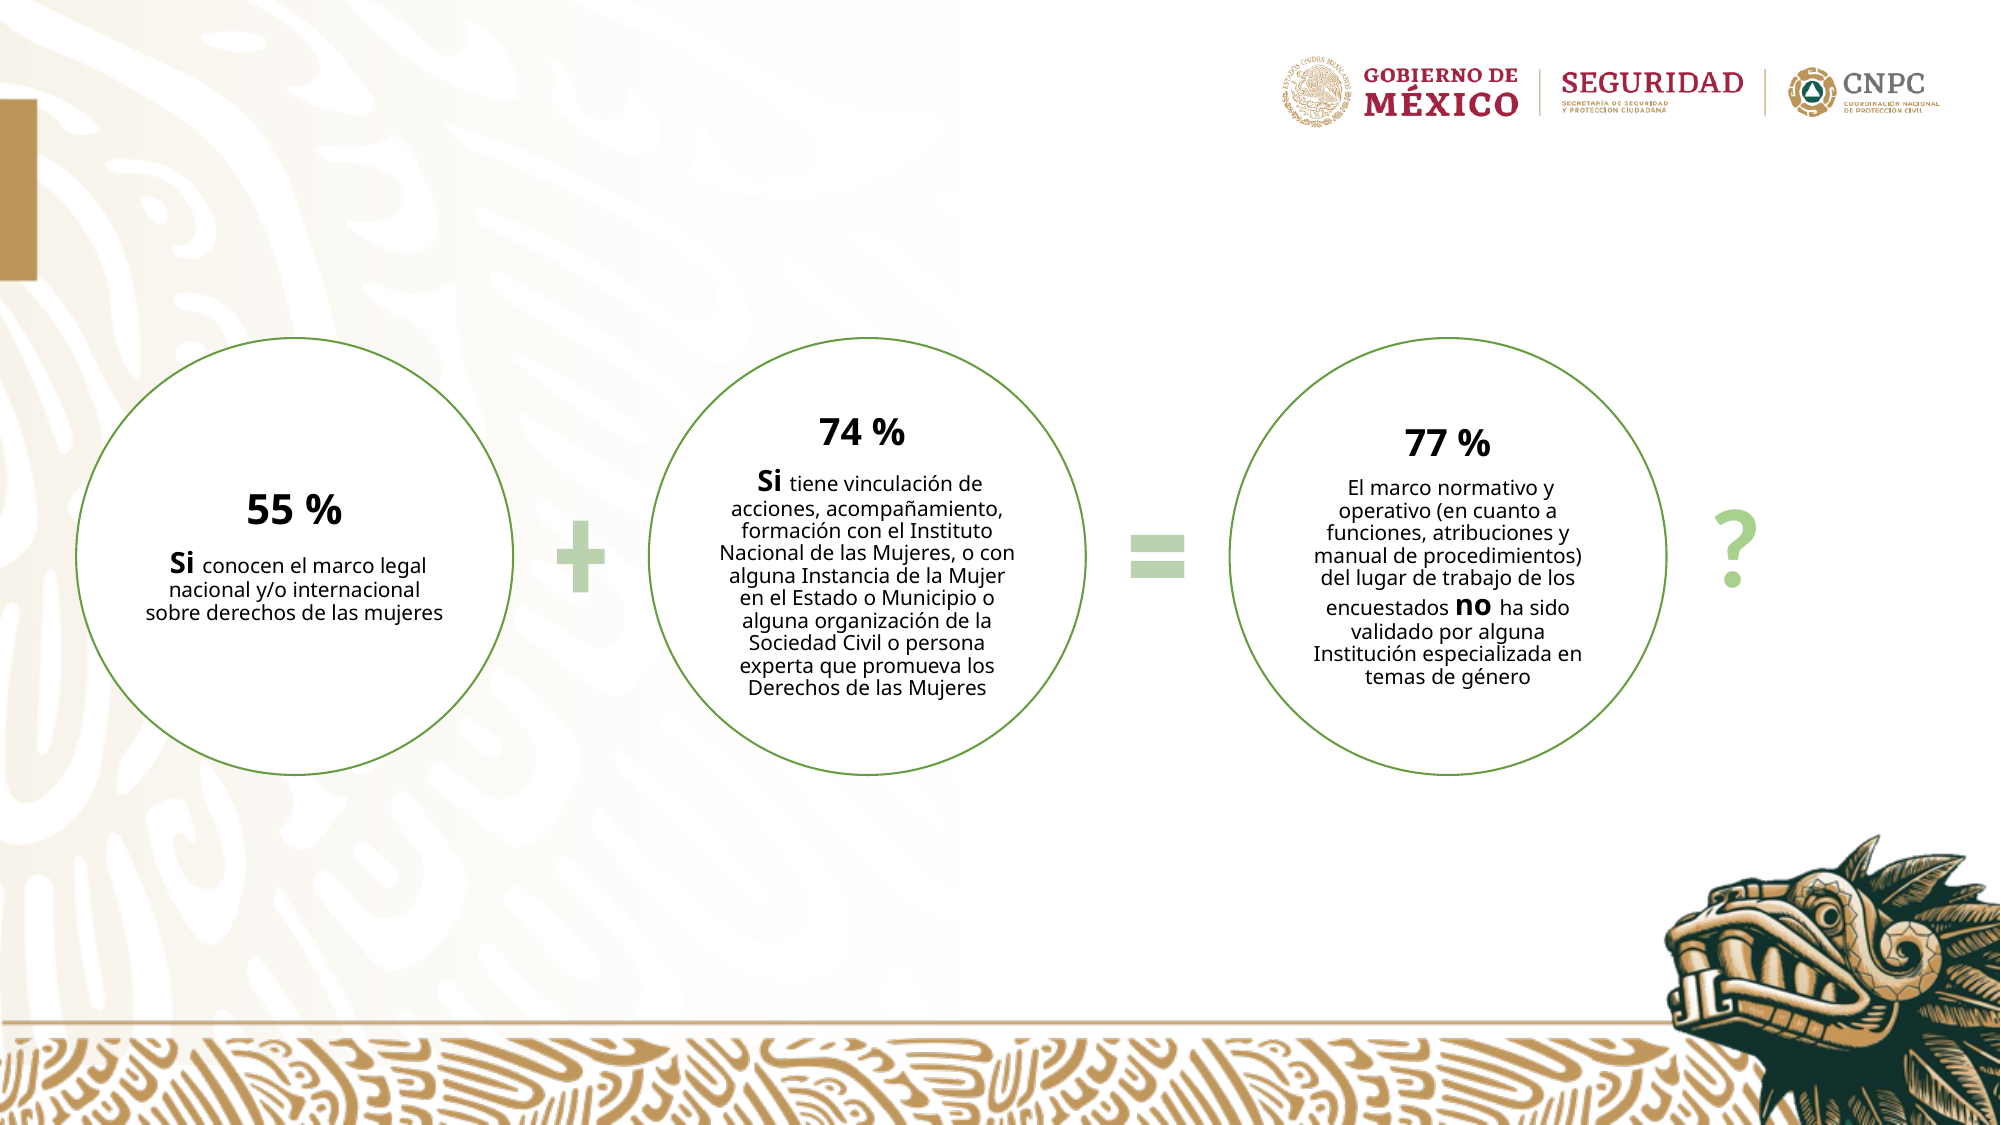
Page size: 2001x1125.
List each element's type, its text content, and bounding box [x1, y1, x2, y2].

text_box ? [1668, 467, 1804, 618]
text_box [75, 141, 1668, 972]
picture [0, 0, 2001, 1125]
